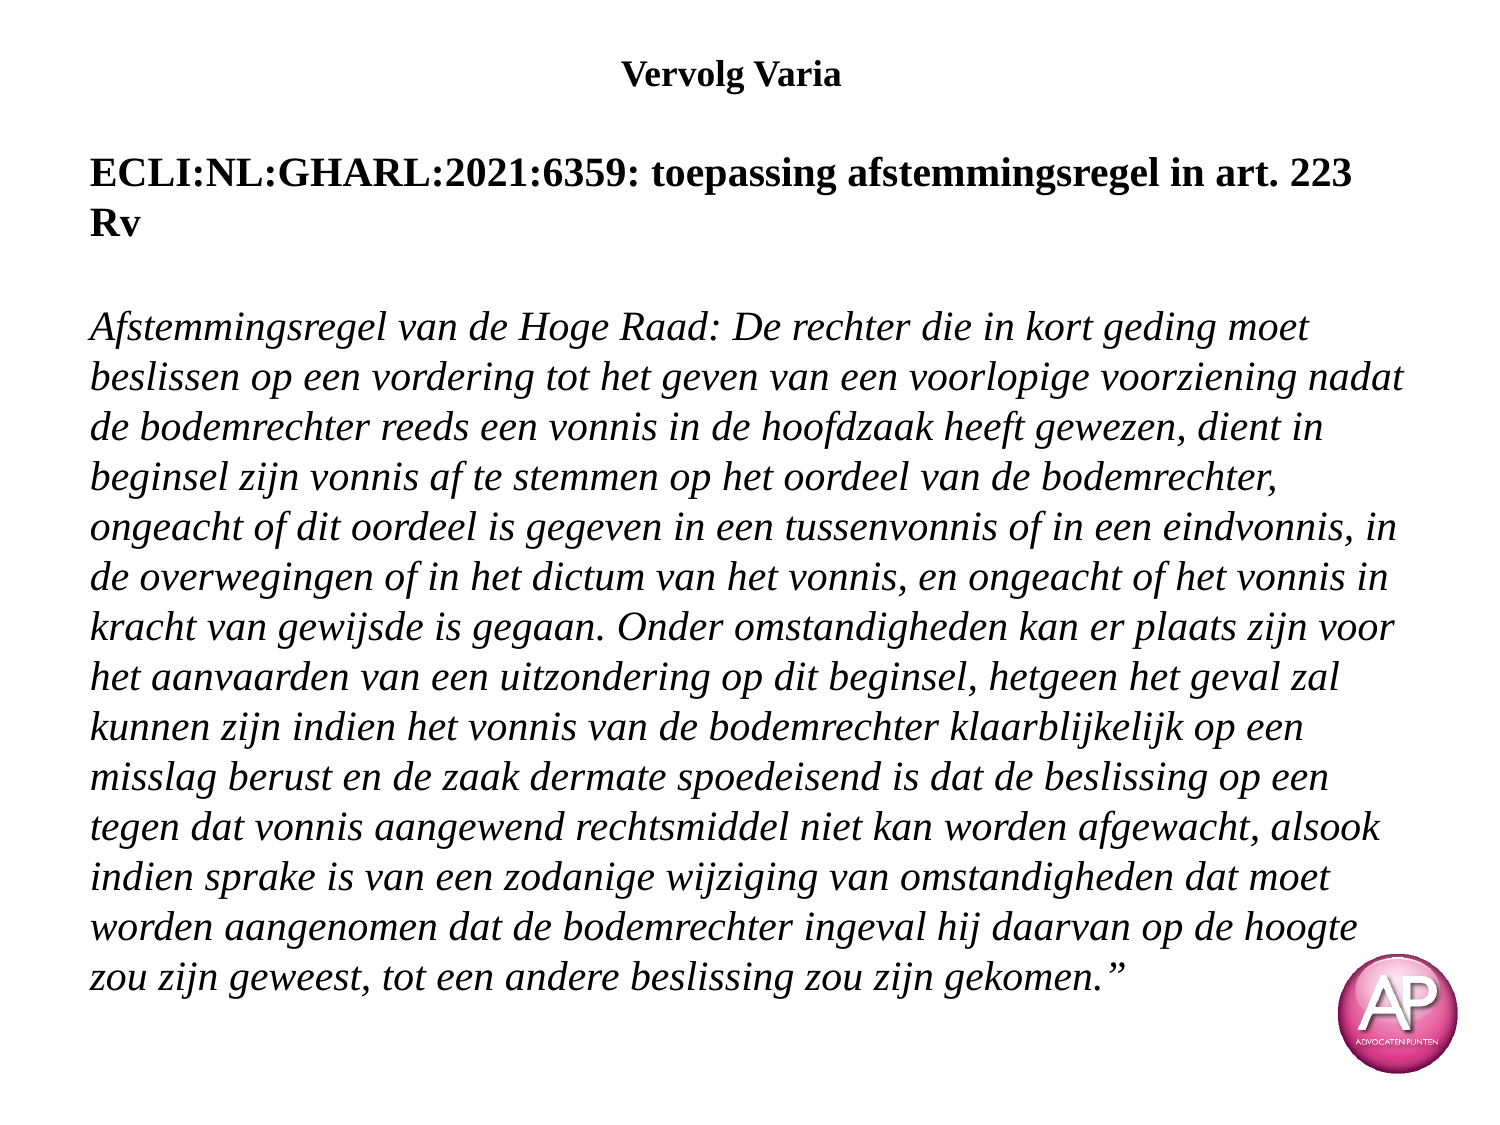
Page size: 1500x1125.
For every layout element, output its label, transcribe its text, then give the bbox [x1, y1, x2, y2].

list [1336, 952, 1459, 1075]
text_box ECLI:NL:GHARL:2021:6359: toepassing afstemmingsregel in art. 223 Rv Afstemmingsregel van de Hoge Raad: De rechter die in kort geding moet beslissen op een vordering tot het geven van een voorlopige voorziening nadat de bodemrechter reeds een vonnis in de hoofdzaak heeft gewezen, dient in beginsel zijn vonnis af te stemmen op het oordeel van de bodemrechter, ongeacht of dit oordeel is gegeven in een tussenvonnis of in een eindvonnis, in de overwegingen of in het dictum van het vonnis, en ongeacht of het vonnis in kracht van gewijsde is gegaan. Onder omstandigheden kan er plaats zijn voor het aanvaarden van een uitzondering op dit beginsel, hetgeen het geval zal kunnen zijn indien het vonnis van de bodemrechter klaarblijkelijk op een misslag berust en de zaak dermate spoedeisend is dat de beslissing op een tegen dat vonnis aangewend rechtsmiddel niet kan worden afgewacht, alsook indien sprake is van een zodanige wijziging van omstandigheden dat moet worden aangenomen dat de bodemrechter ingeval hij daarvan op de hoogte zou zijn geweest, tot een andere beslissing zou zijn gekomen.” [74, 137, 1425, 1057]
text_box [17, 123, 1459, 248]
title Vervolg Varia [75, 28, 1388, 102]
